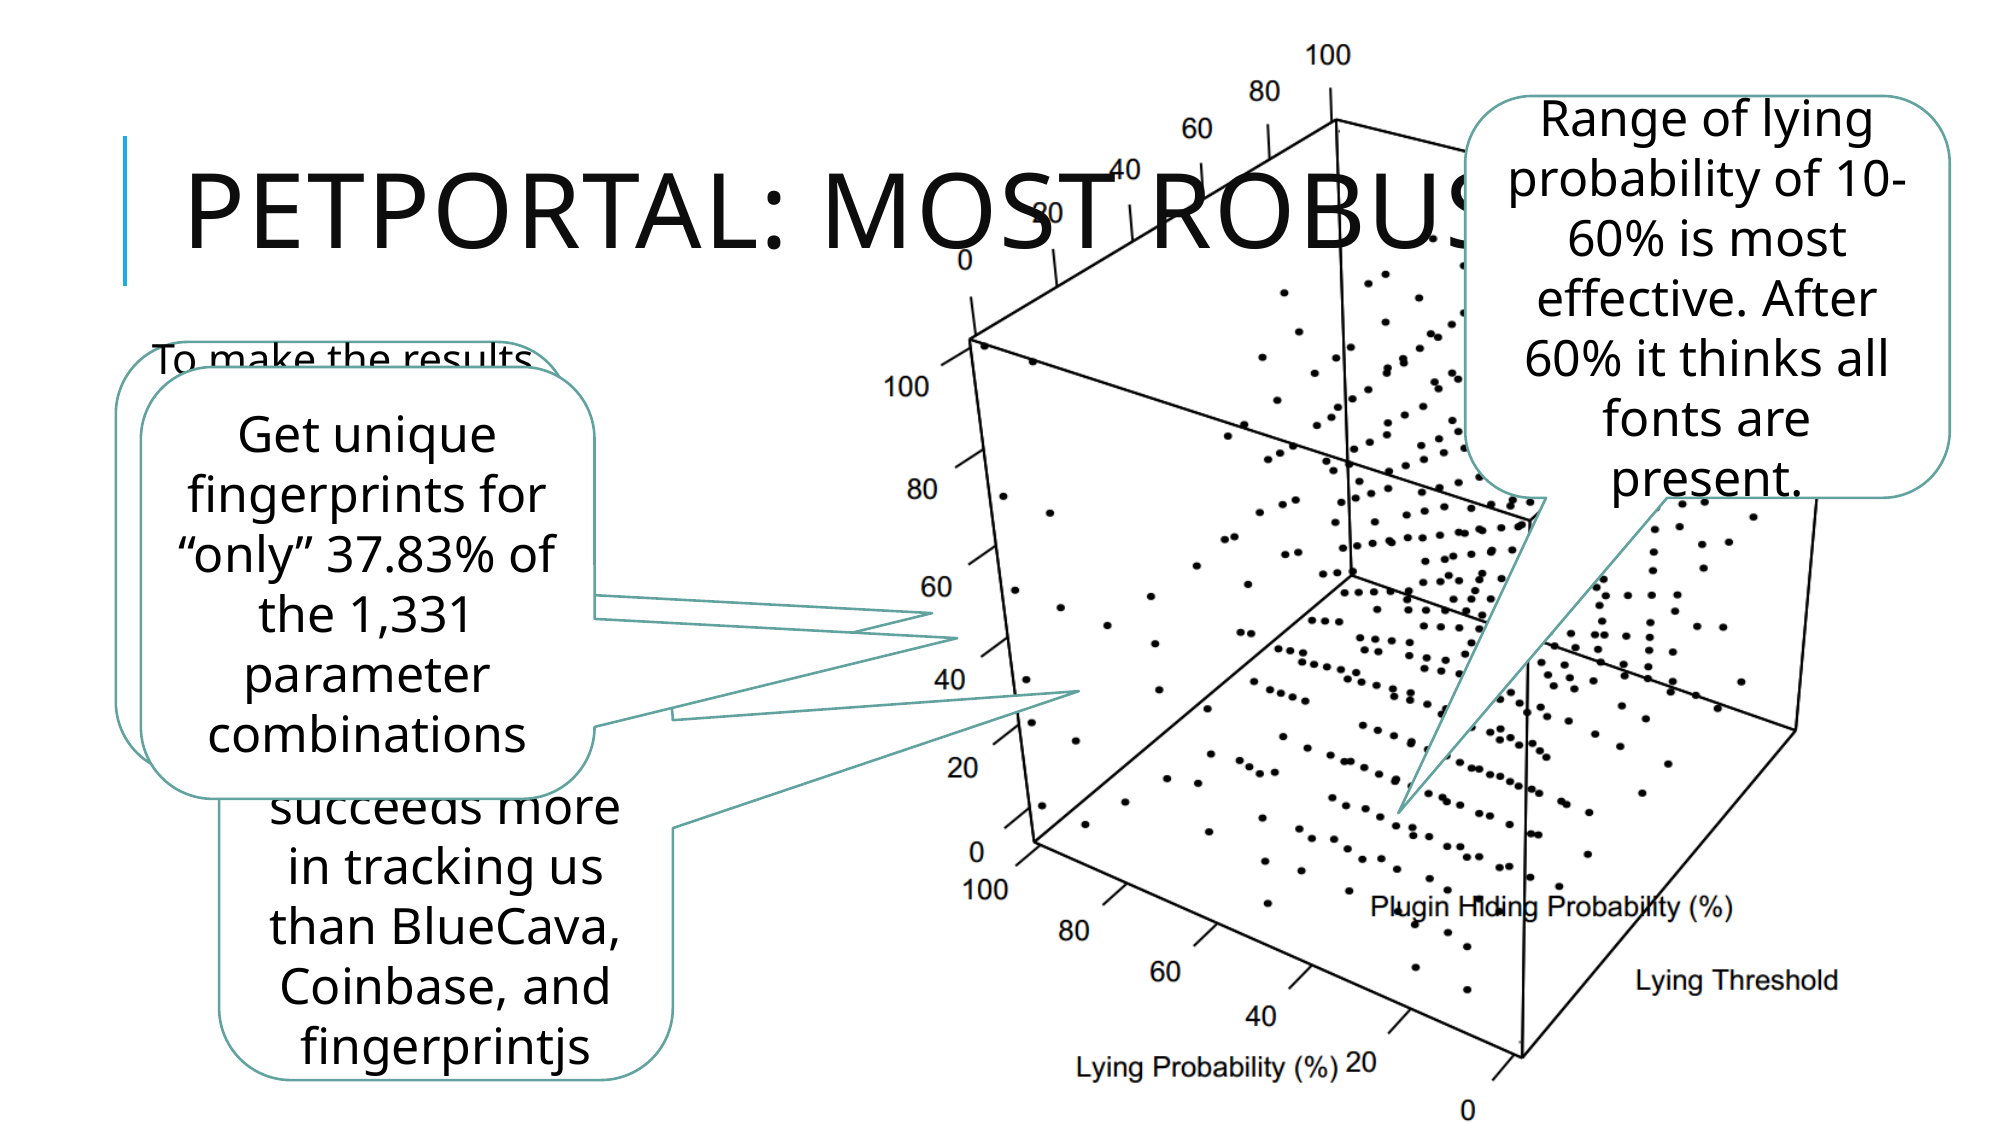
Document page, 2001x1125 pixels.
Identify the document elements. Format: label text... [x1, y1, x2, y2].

text_box To make the results more readable, we show all the configurations that resulted in unique fingerprints, instead of showing clusters of same fingerprints. [114, 342, 560, 765]
text_box It is evident that PetPortal succeeds more in tracking us than BlueCava, Coinbase, and fingerprintjs [217, 706, 852, 1082]
title PetPortal: most robust [168, 96, 852, 342]
text_box Get unique fingerprints for “only” 37.83% of the 1,331 parameter combinations [139, 365, 852, 801]
text_box To make the results more readable, we show all the configurations that resulted in unique fingerprints, instead of showing clusters of same fingerprints. [596, 593, 852, 631]
text_box Range of lying probability of 10-60% is most effective. After 60% it thinks all fonts are present. [1867, 94, 1952, 500]
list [859, 8, 1861, 1125]
